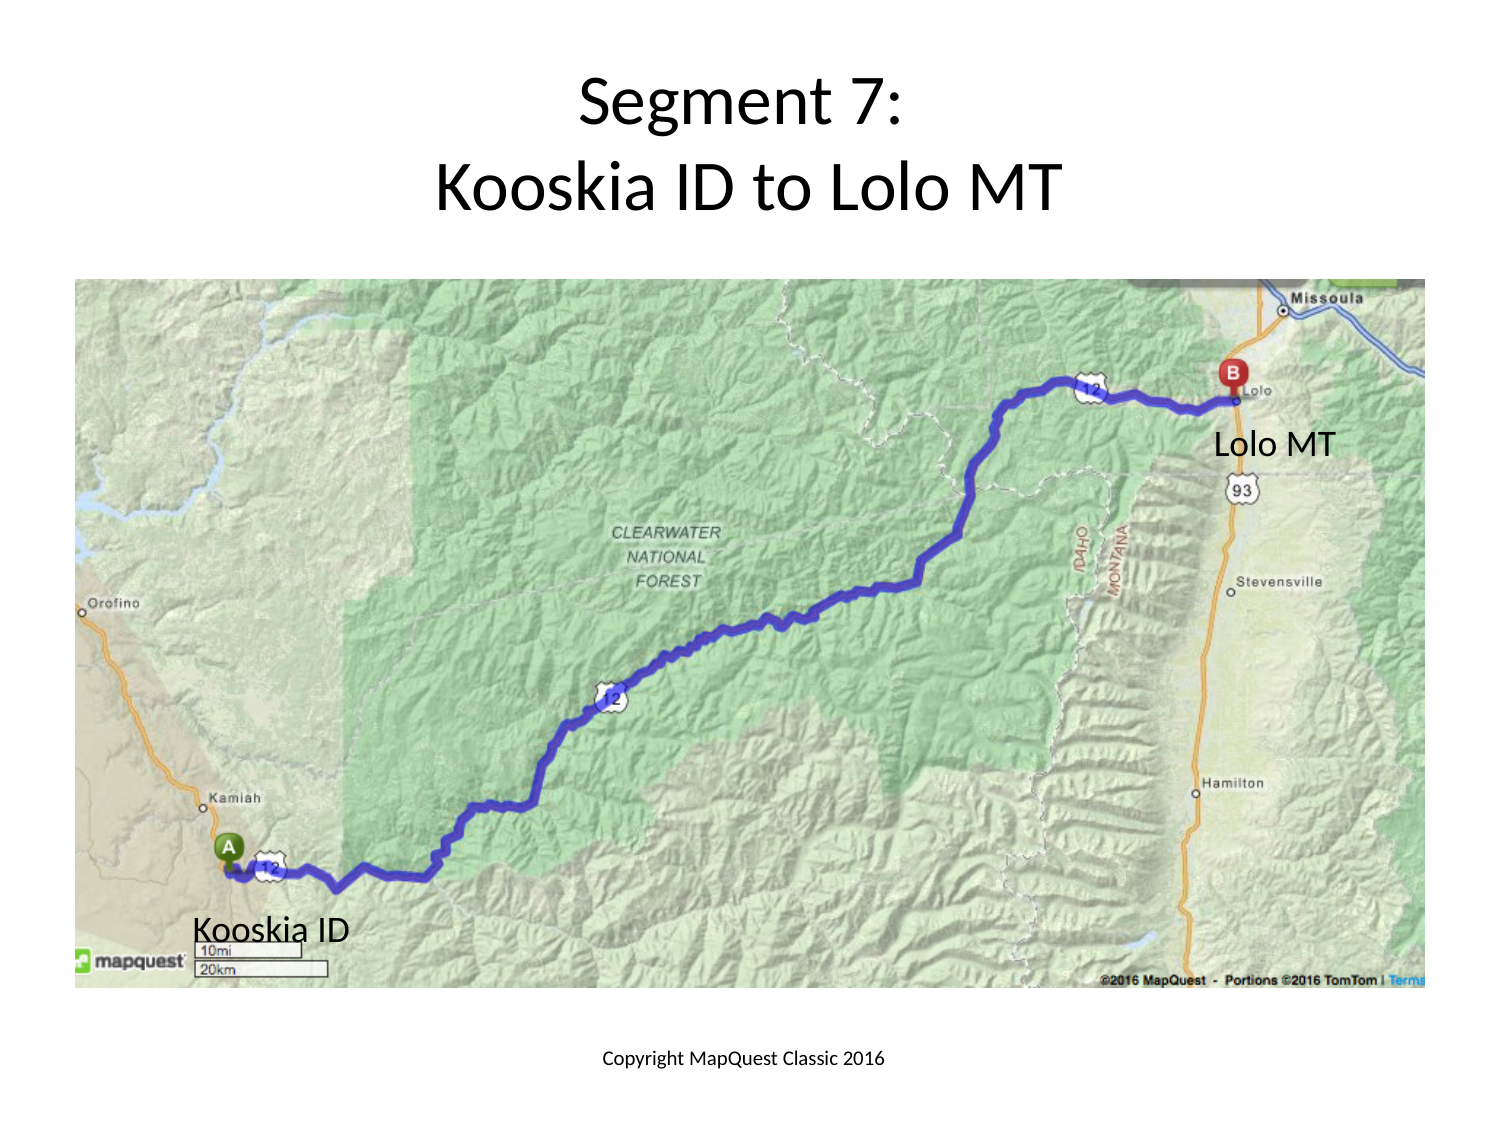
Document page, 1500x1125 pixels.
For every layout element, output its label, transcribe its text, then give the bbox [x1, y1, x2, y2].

title Segment 7: Kooskia ID to Lolo MT [75, 45, 1425, 233]
text_box Copyright MapQuest Classic 2016 [587, 1037, 922, 1078]
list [74, 262, 1426, 1006]
